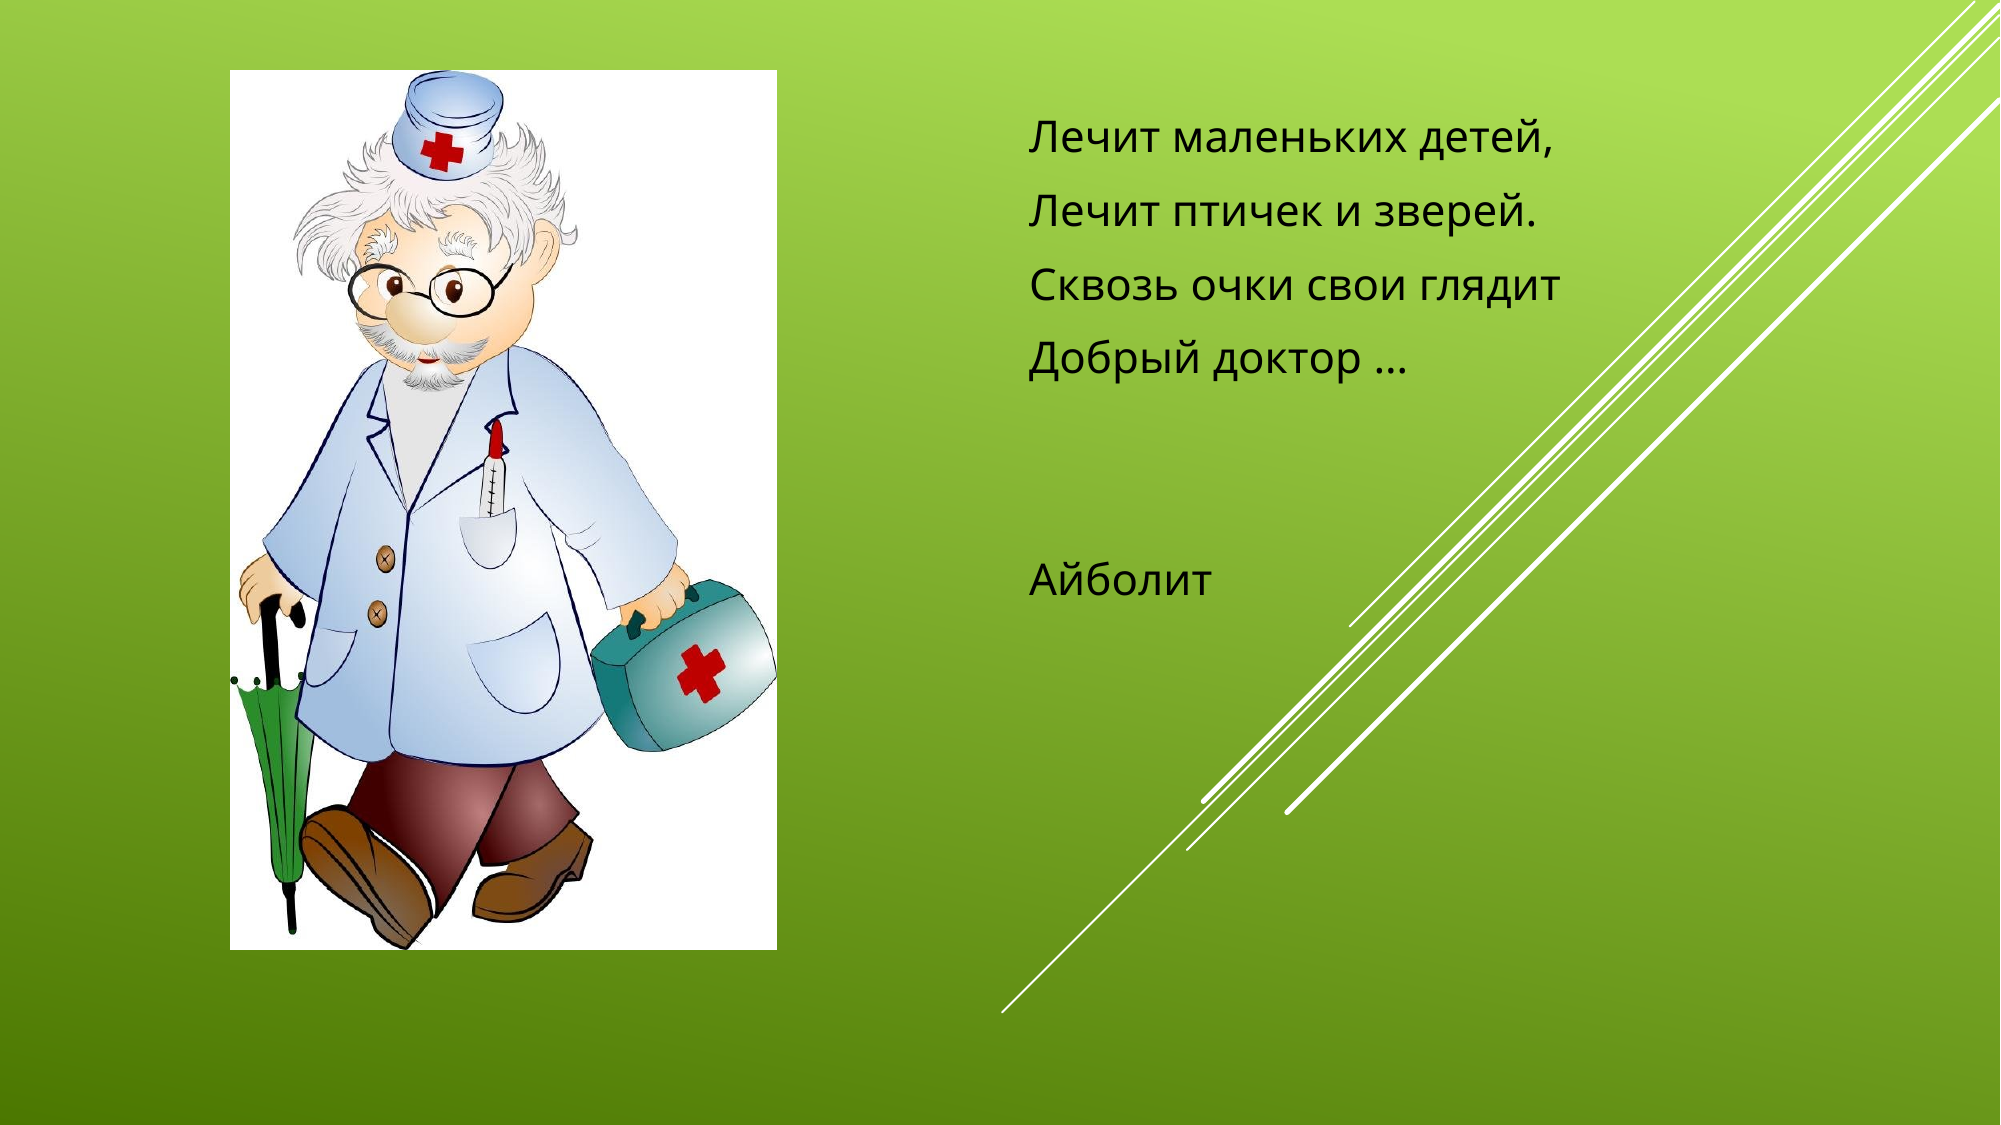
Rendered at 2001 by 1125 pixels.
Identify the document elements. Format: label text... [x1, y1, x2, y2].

picture [230, 69, 777, 951]
subtitle Лечит маленьких детей, Лечит птичек и зверей. Сквозь очки свои глядит Добрый доктор … Айболит [1014, 101, 1758, 950]
